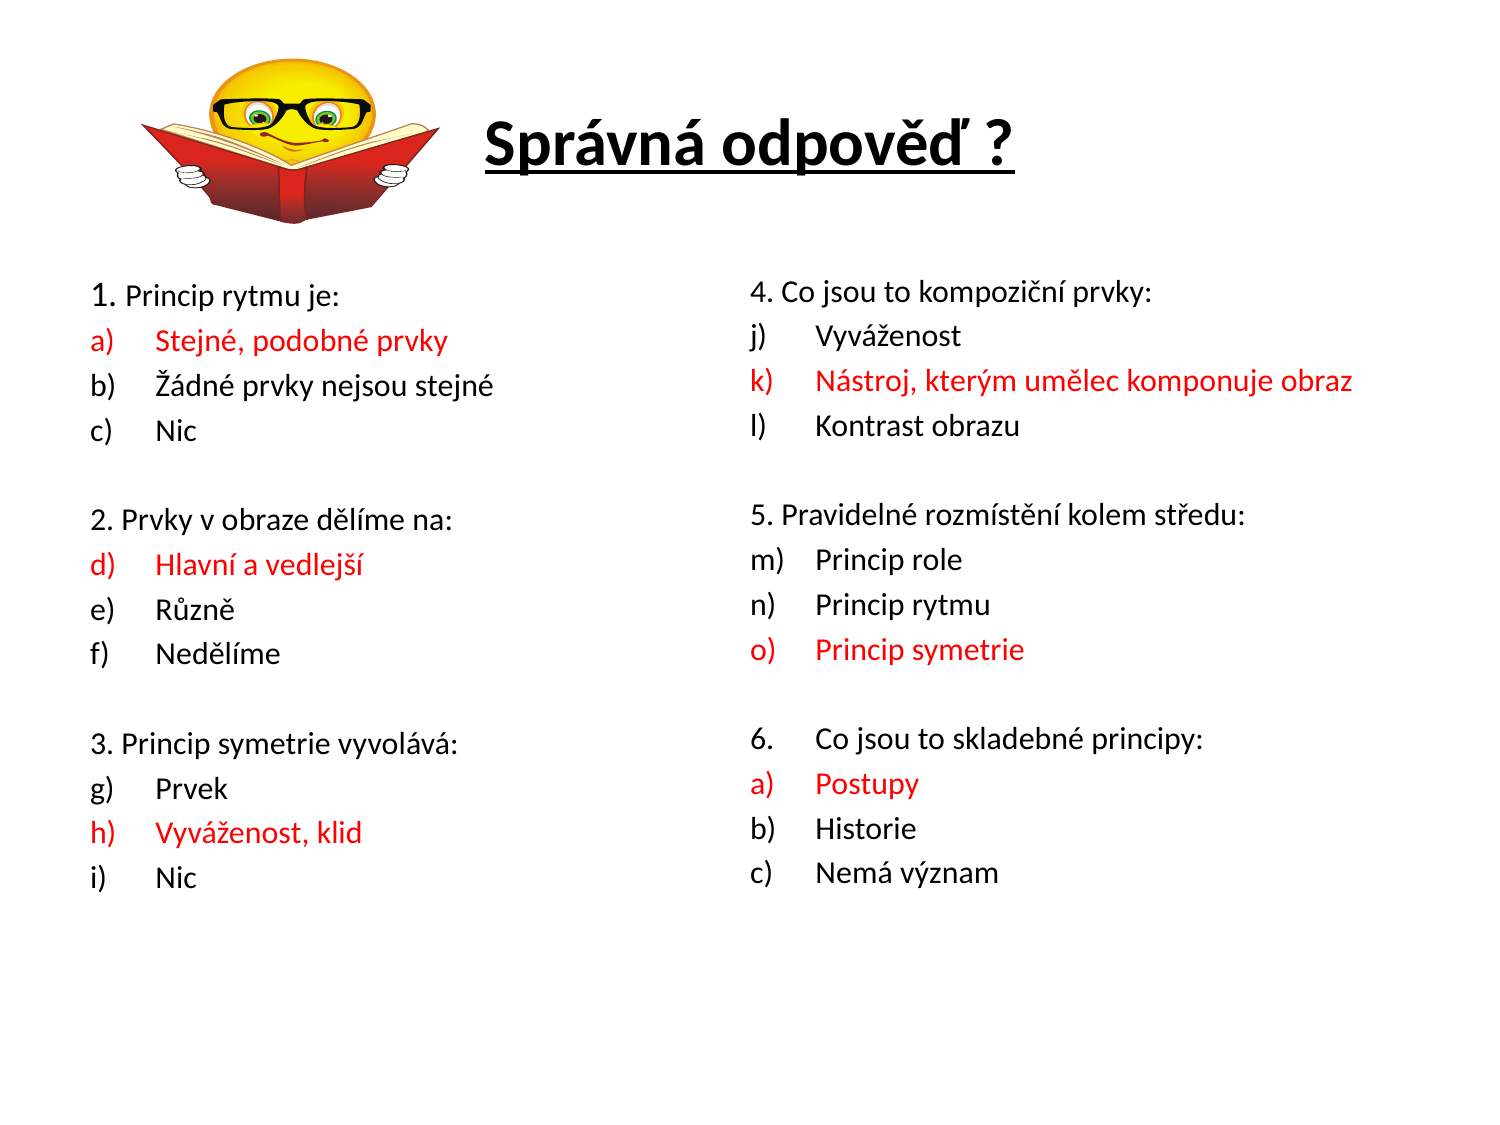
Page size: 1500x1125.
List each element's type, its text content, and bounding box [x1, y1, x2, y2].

title Správná odpověď ? [75, 45, 1425, 233]
list 1. Princip rytmu je: Stejné, podobné prvky Žádné prvky nejsou stejné Nic 2. Prvky v obraze dělíme na: Hlavní a vedlejší Různě Nedělíme 3. Princip symetrie vyvolává: Prvek Vyváženost, klid Nic 4. Co jsou to kompoziční prvky: Vyváženost Nástroj, kterým umělec komponuje obraz Kontrast obrazu 5. Pravidelné rozmístění kolem středu: Princip role Princip rytmu Princip symetrie Co jsou to skladebné principy: Postupy Historie Nemá význam [75, 262, 1425, 1005]
picture [140, 58, 441, 224]
